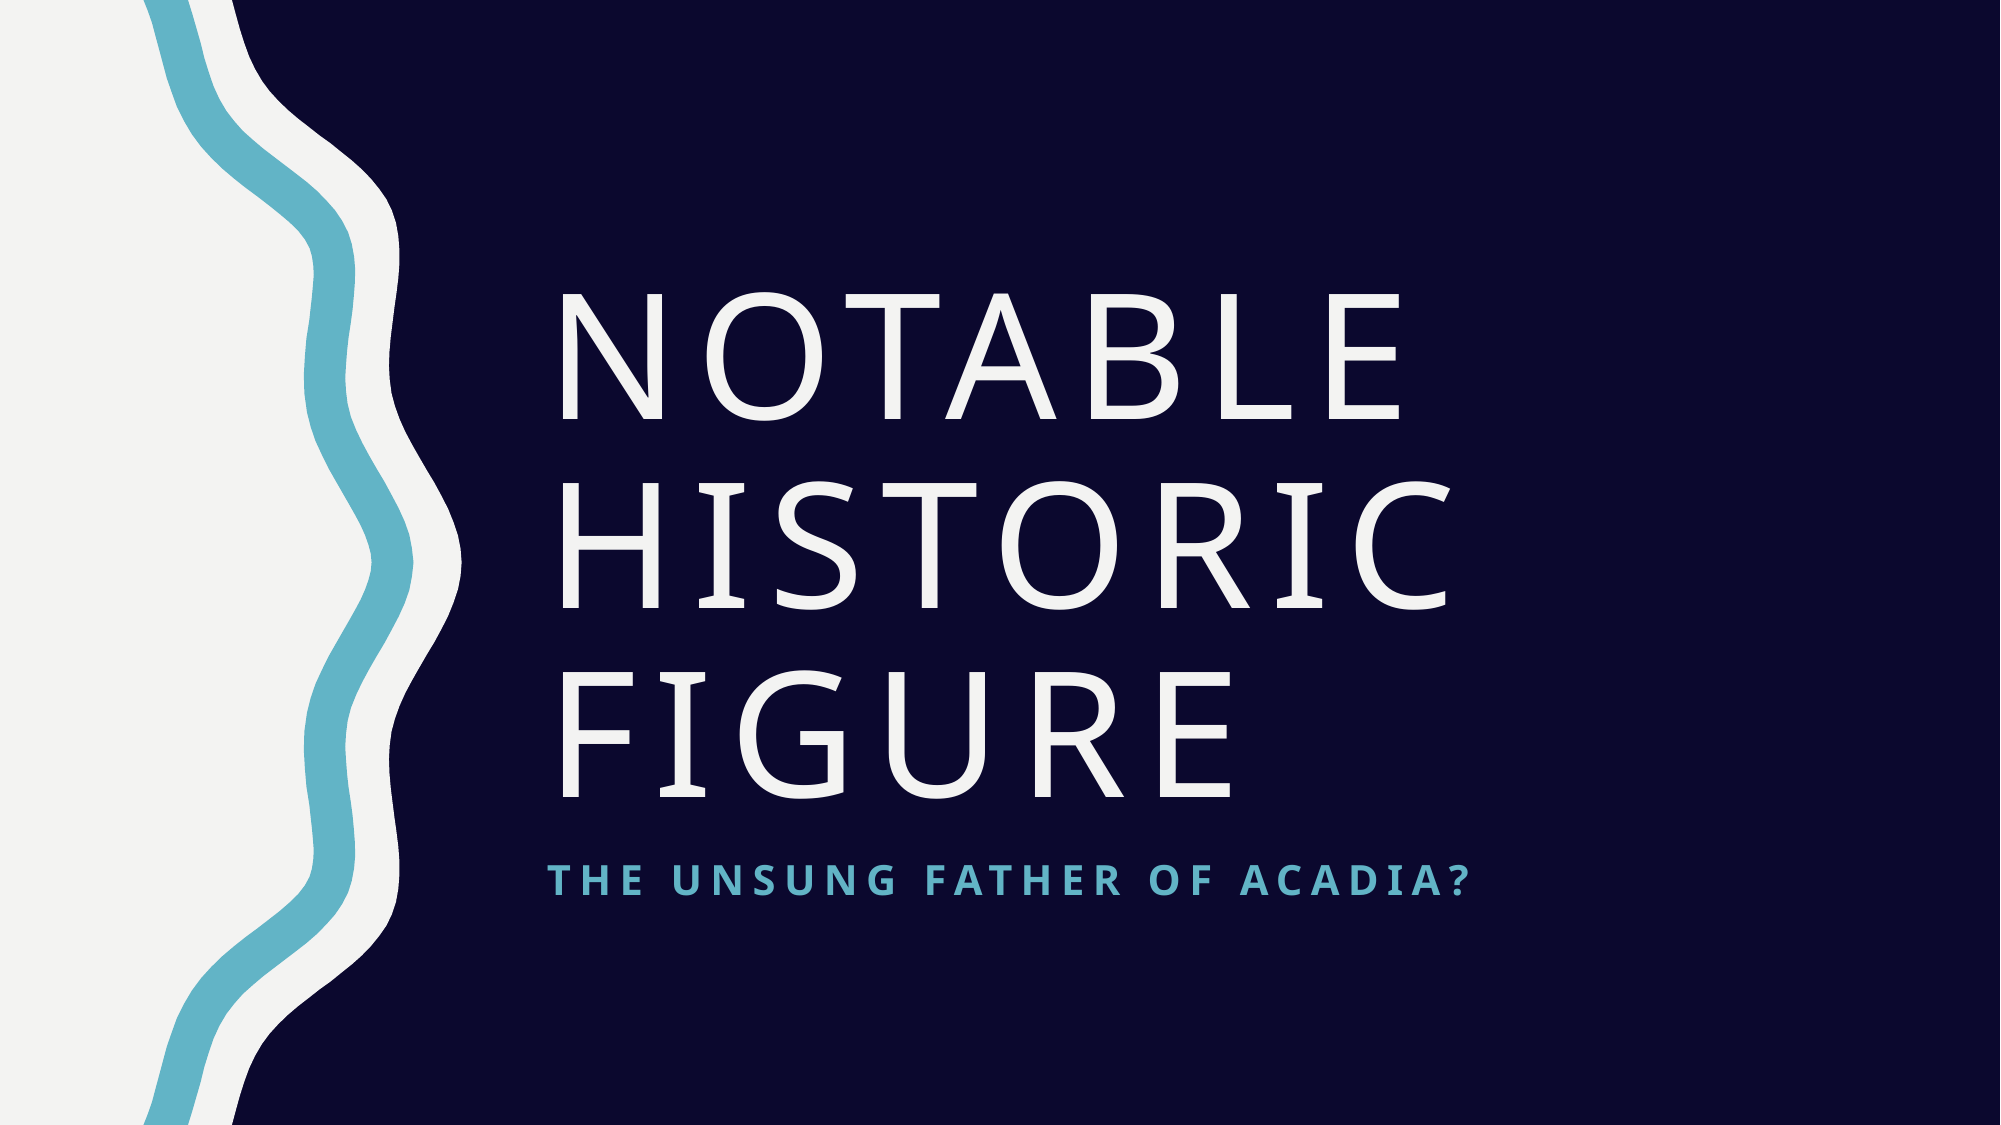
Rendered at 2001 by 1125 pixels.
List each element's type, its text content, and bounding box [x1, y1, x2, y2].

title Notable historic Figure [531, 176, 1875, 843]
list The unsung father of Acadia? [531, 846, 1684, 1003]
